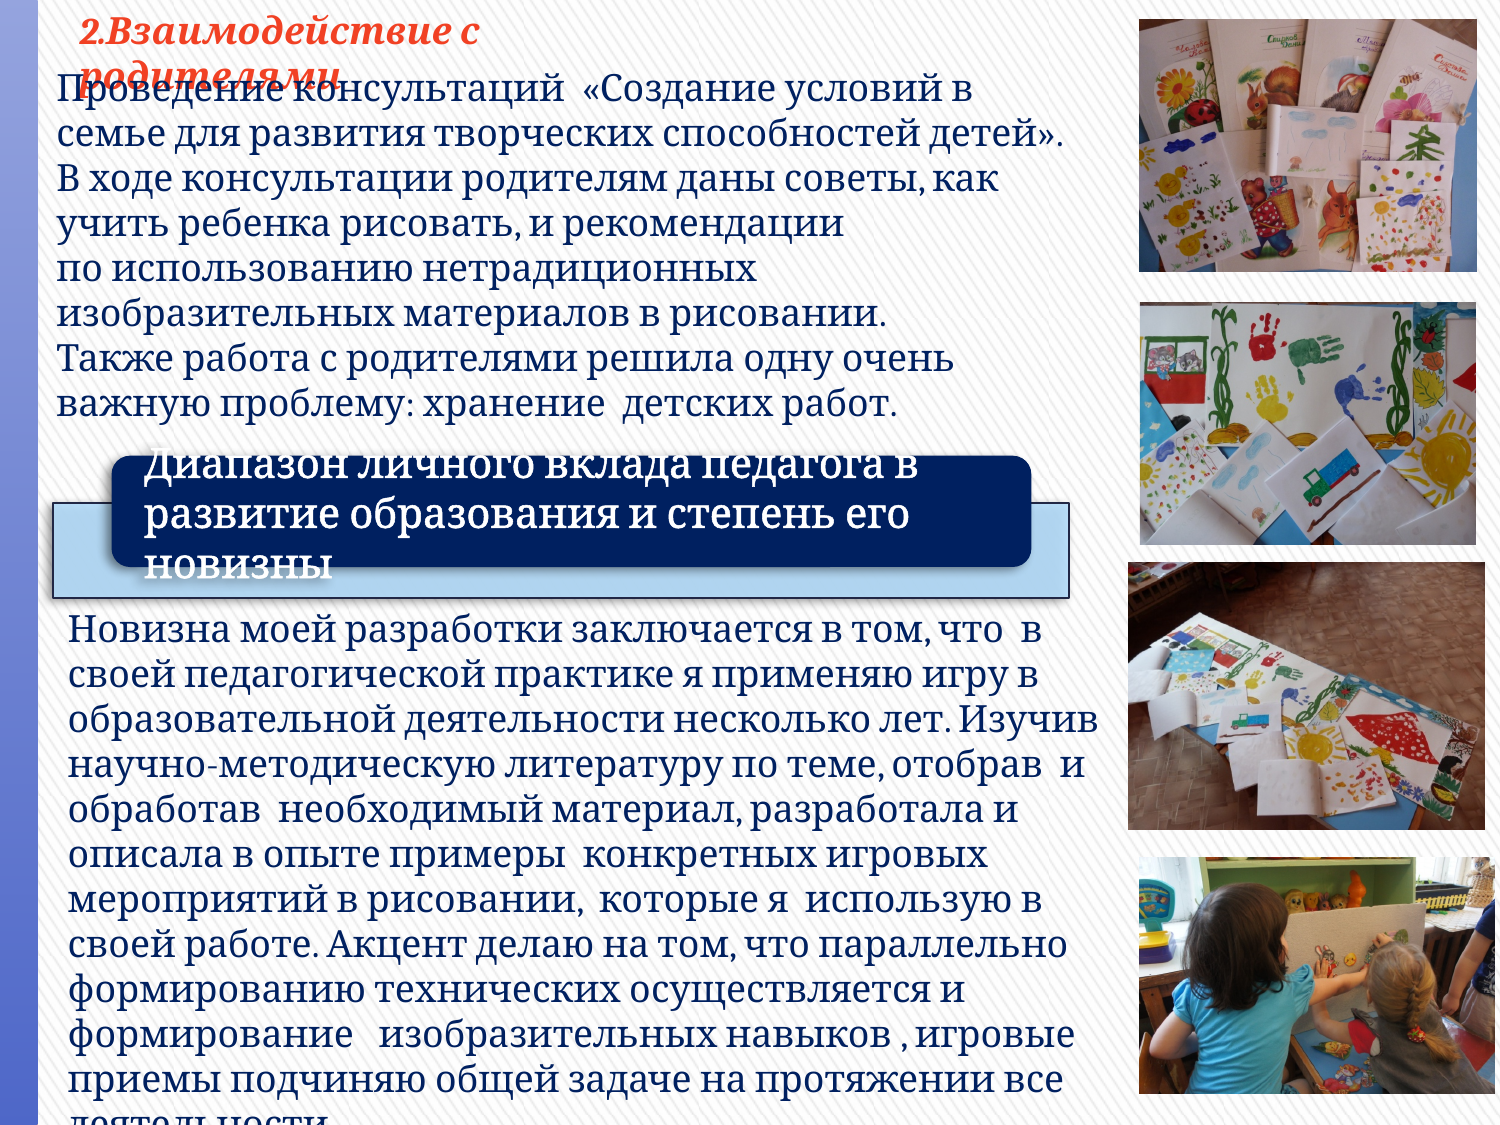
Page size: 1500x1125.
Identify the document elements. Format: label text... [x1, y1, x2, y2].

text_box Новизна моей разработки заключается в том, что в своей педагогической практике я применяю игру в образовательной деятельности несколько лет. Изучив научно-методическую литературу по теме, отобрав и обработав необходимый материал, разработала и описала в опыте примеры конкретных игровых мероприятий в рисовании, которые я использую в своей работе. Акцент делаю на том, что параллельно формированию технических осуществляется и формирование изобразительных навыков , игровые приемы подчиняю общей задаче на протяжении все деятельности [53, 597, 1128, 1125]
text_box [52, 444, 1070, 599]
picture [1139, 302, 1477, 546]
text_box 2.Взаимодействие с родителями [64, 0, 727, 56]
picture [1127, 562, 1485, 830]
picture [1139, 857, 1496, 1095]
picture [1139, 18, 1477, 272]
text_box Проведение консультаций «Создание условий в семье для развития творческих способностей детей». В ходе консультации родителям даны советы, как учить ребенка рисовать, и рекомендации по использованию нетрадиционных изобразительных материалов в рисовании. Также работа с родителями решила одну очень важную проблему: хранение детских работ. [41, 56, 1093, 432]
